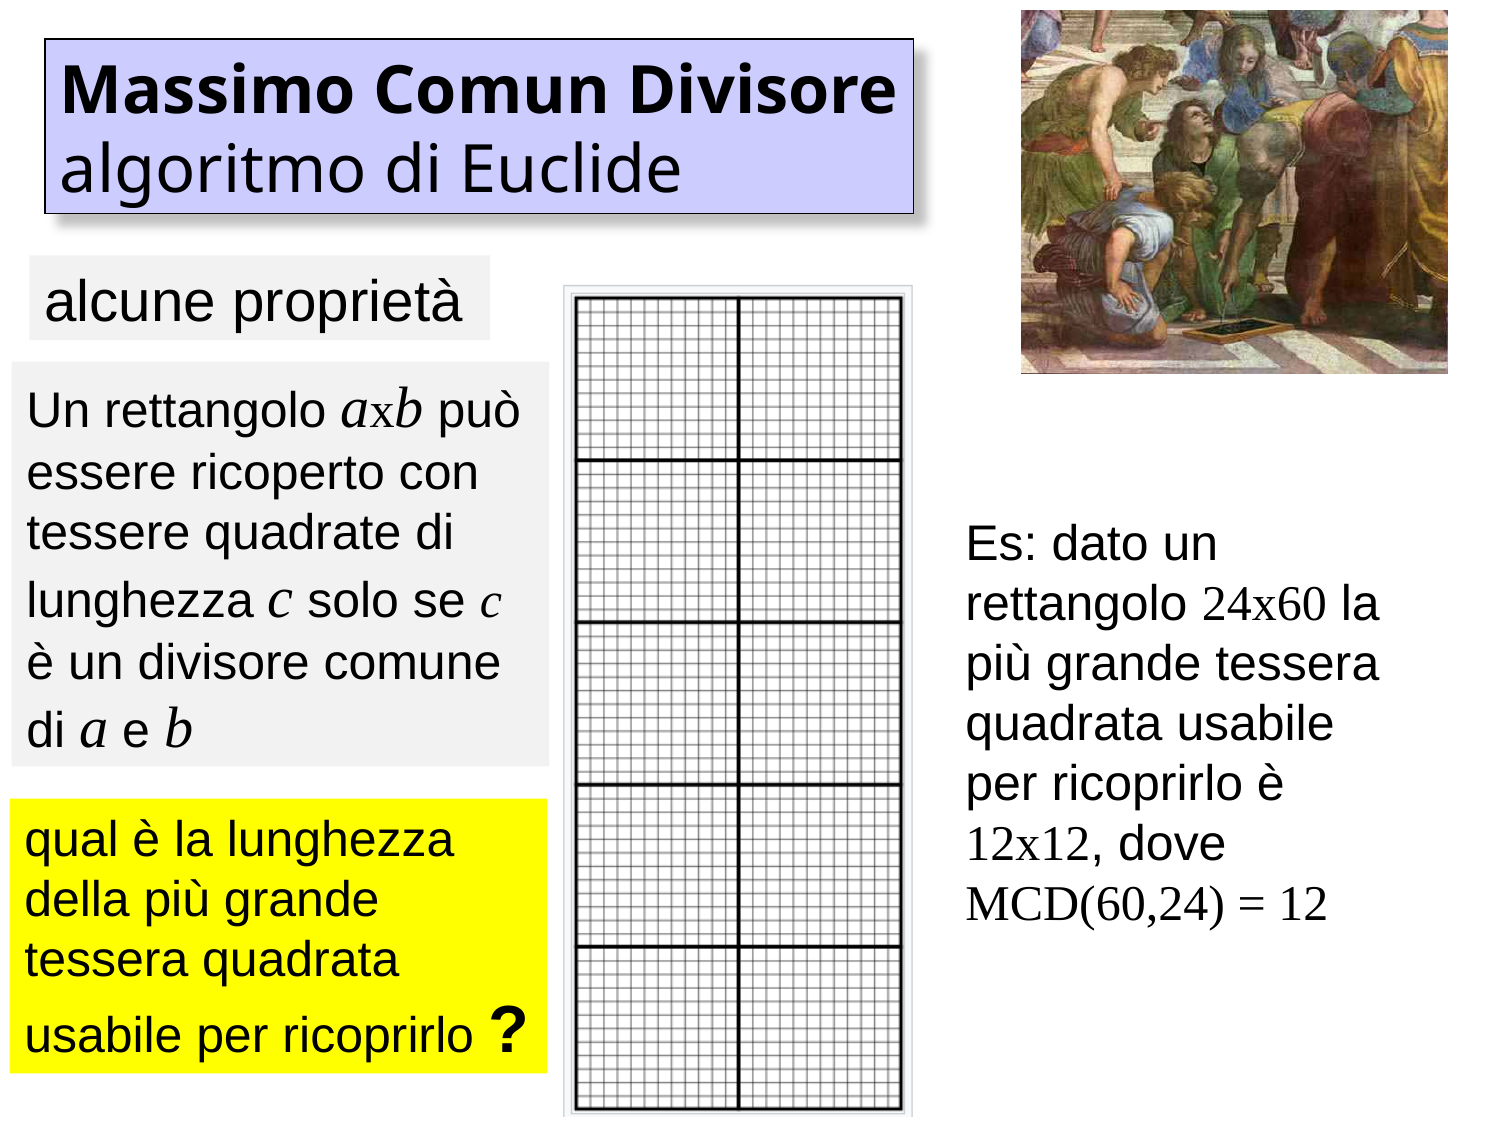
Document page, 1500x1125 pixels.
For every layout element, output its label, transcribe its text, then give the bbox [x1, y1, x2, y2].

text_box Massimo Comun Divisore algoritmo di Euclide [45, 38, 914, 214]
text_box qual è la lunghezza della più grande tessera quadrata usabile per ricoprirlo ? [9, 798, 543, 1074]
text_box alcune proprietà [29, 255, 491, 341]
picture [1021, 10, 1448, 374]
text_box Un rettangolo axb può essere ricoperto con tessere quadrate di lunghezza c solo se c è un divisore comune di a e b [11, 361, 543, 767]
picture [548, 266, 922, 1117]
text_box Es: dato un rettangolo 24x60 la più grande tessera quadrata usabile per ricoprirlo è 12x12, dove MCD(60,24) = 12 [950, 503, 1430, 939]
